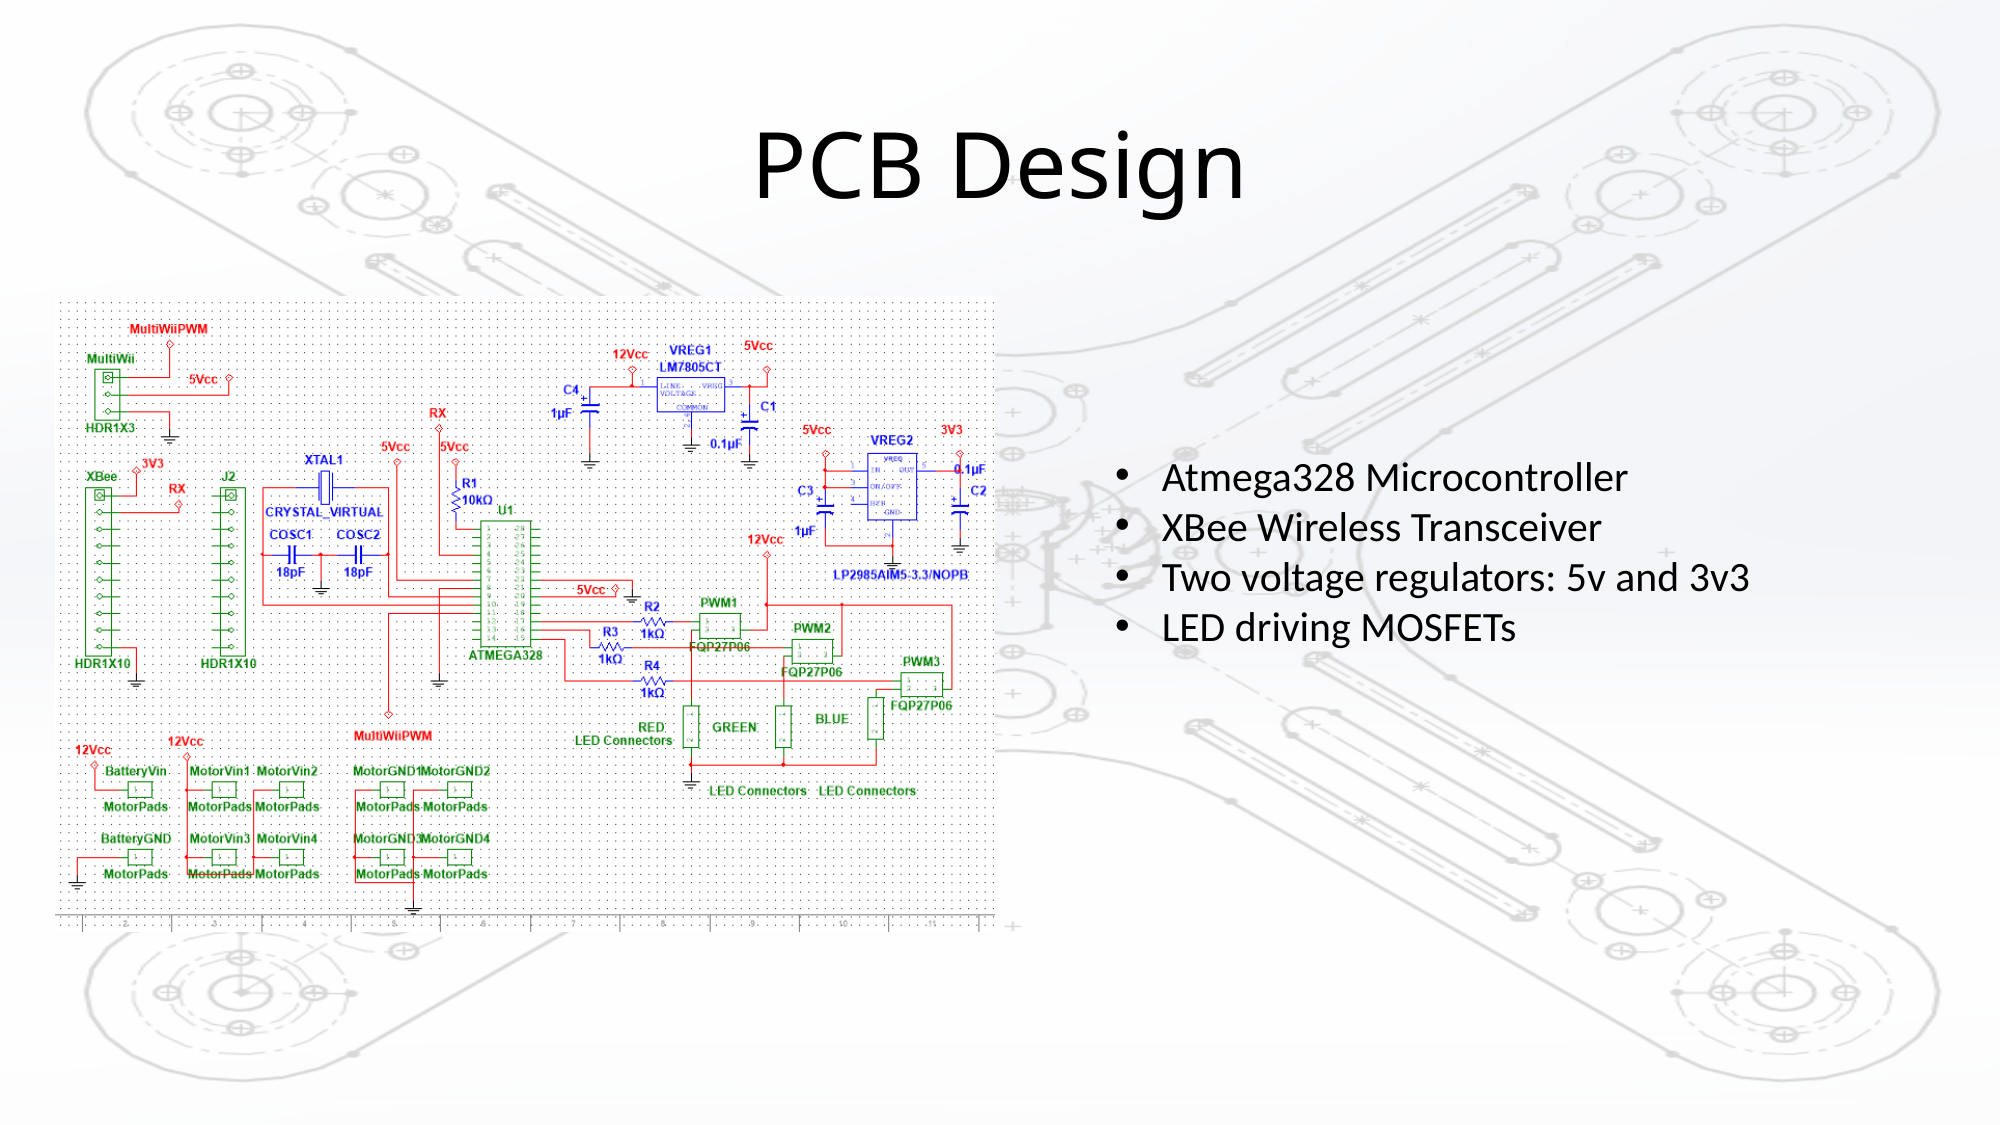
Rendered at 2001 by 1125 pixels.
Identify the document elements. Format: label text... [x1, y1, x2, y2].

title PCB Design [137, 59, 1863, 278]
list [55, 297, 995, 932]
text_box Atmega328 Microcontroller XBee Wireless Transceiver Two voltage regulators: 5v and 3v3 LED driving MOSFETs [1100, 442, 1958, 658]
